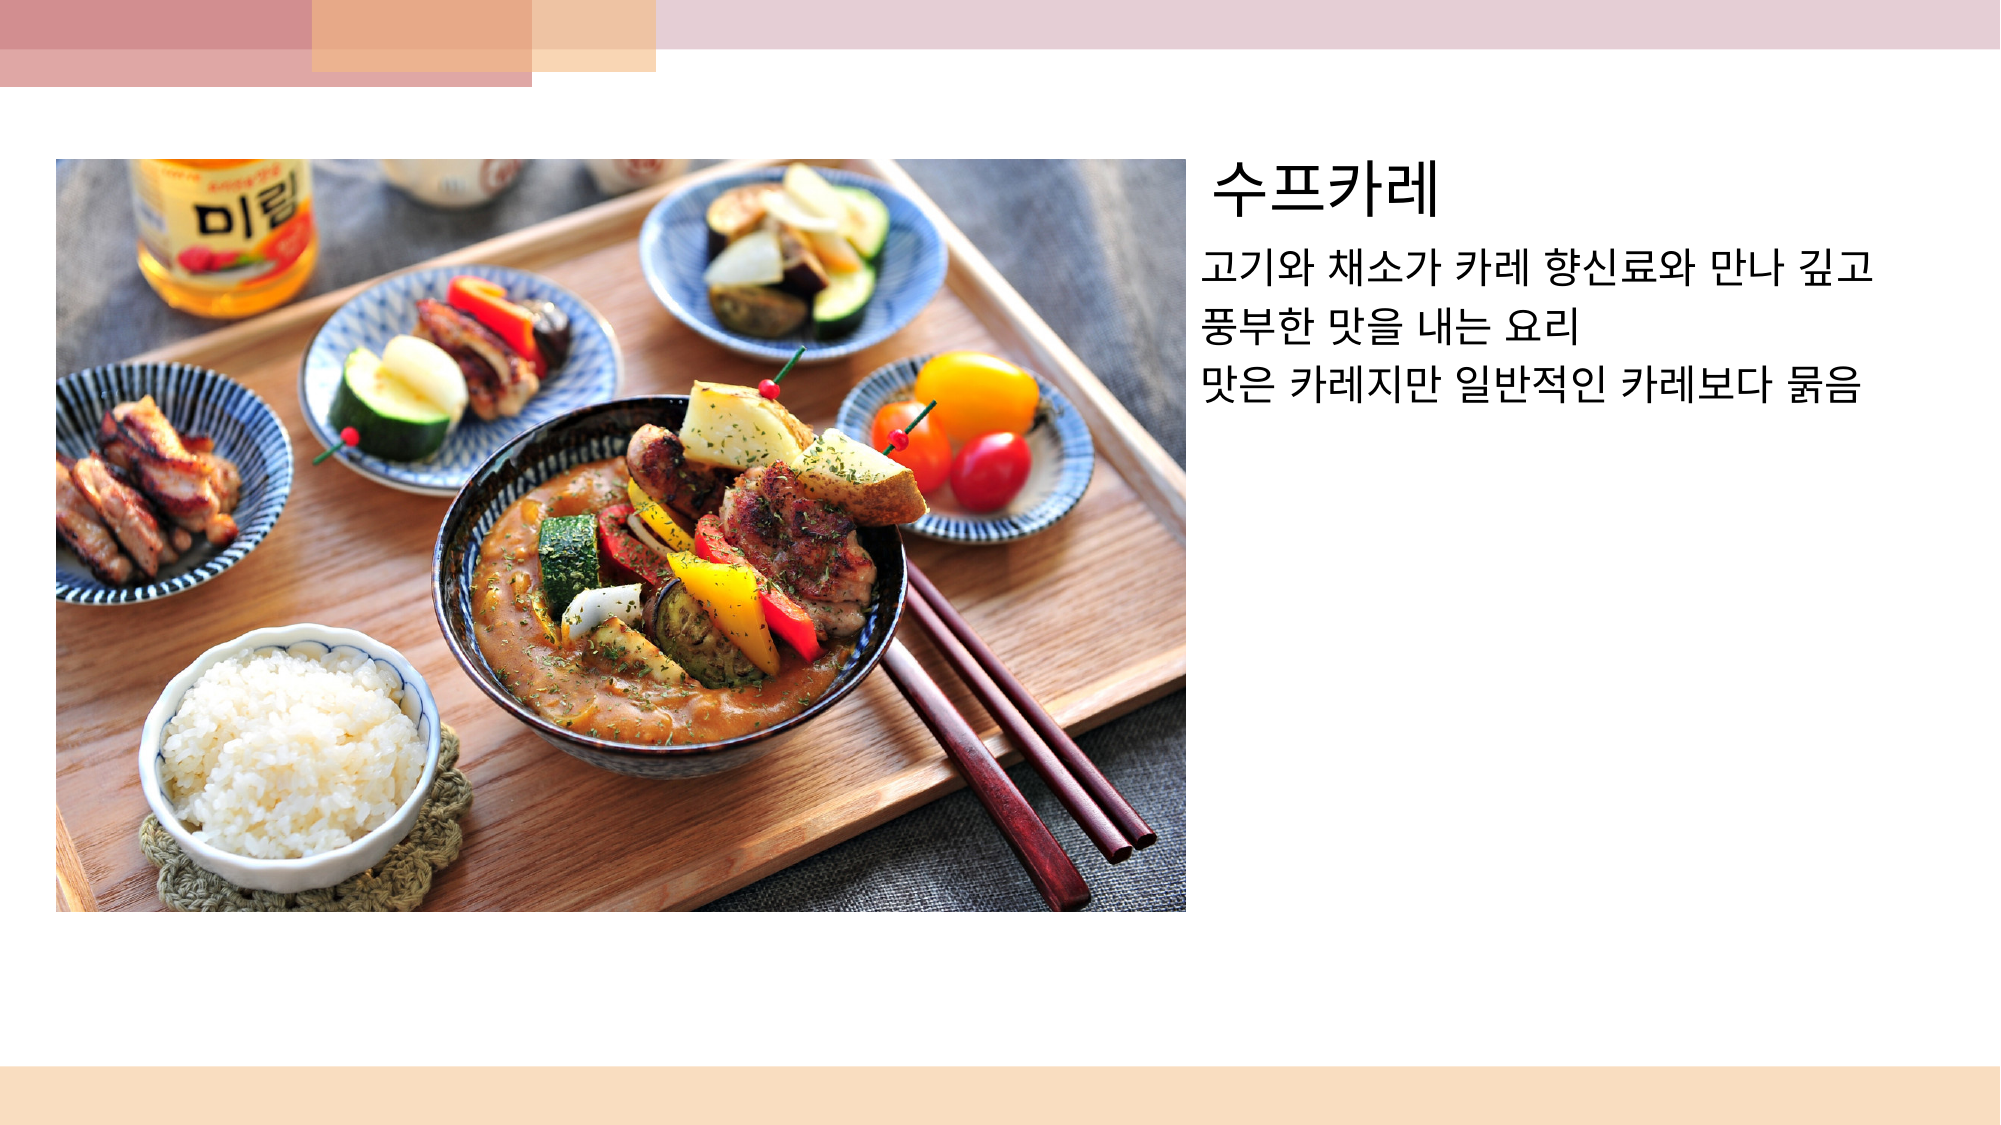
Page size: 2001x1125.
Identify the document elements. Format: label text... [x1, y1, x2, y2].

picture [56, 159, 1186, 912]
text_box 고기와 채소가 카레 향신료와 만나 깊고 풍부한 맛을 내는 요리 맛은 카레지만 일반적인 카레보다 묽음 [1185, 234, 2000, 978]
title 수프카레 [426, 109, 2000, 234]
